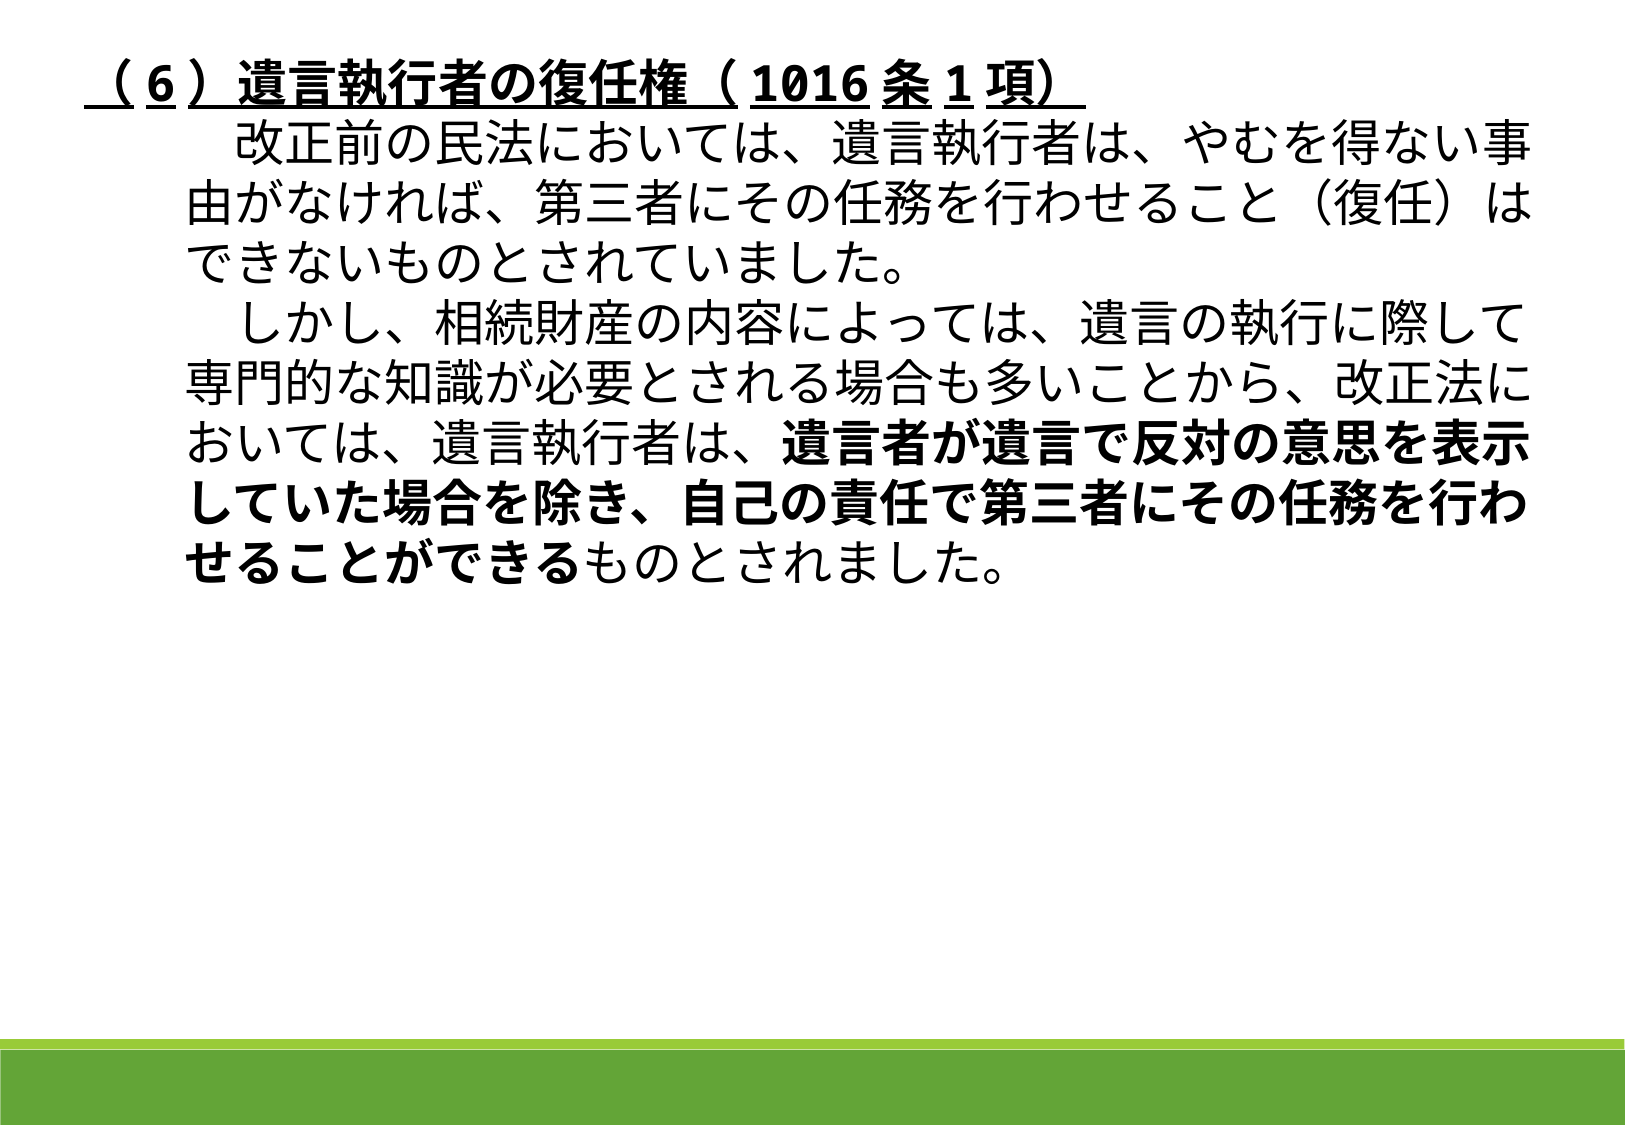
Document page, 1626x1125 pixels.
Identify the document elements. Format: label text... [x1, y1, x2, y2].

text_box （6）遺言執行者の復任権（1016条1項） 改正前の民法においては、遺言執行者は、やむを得ない事 由がなければ、第三者にその任務を行わせること（復任）は できないものとされていました。 しかし、相続財産の内容によっては、遺言の執行に際して 専門的な知識が必要とされる場合も多いことから、改正法に おいては、遺言執行者は、遺言者が遺言で反対の意思を表示 していた場合を除き、自己の責任で第三者にその任務を行わ せることができるものとされました。 [69, 44, 1597, 659]
